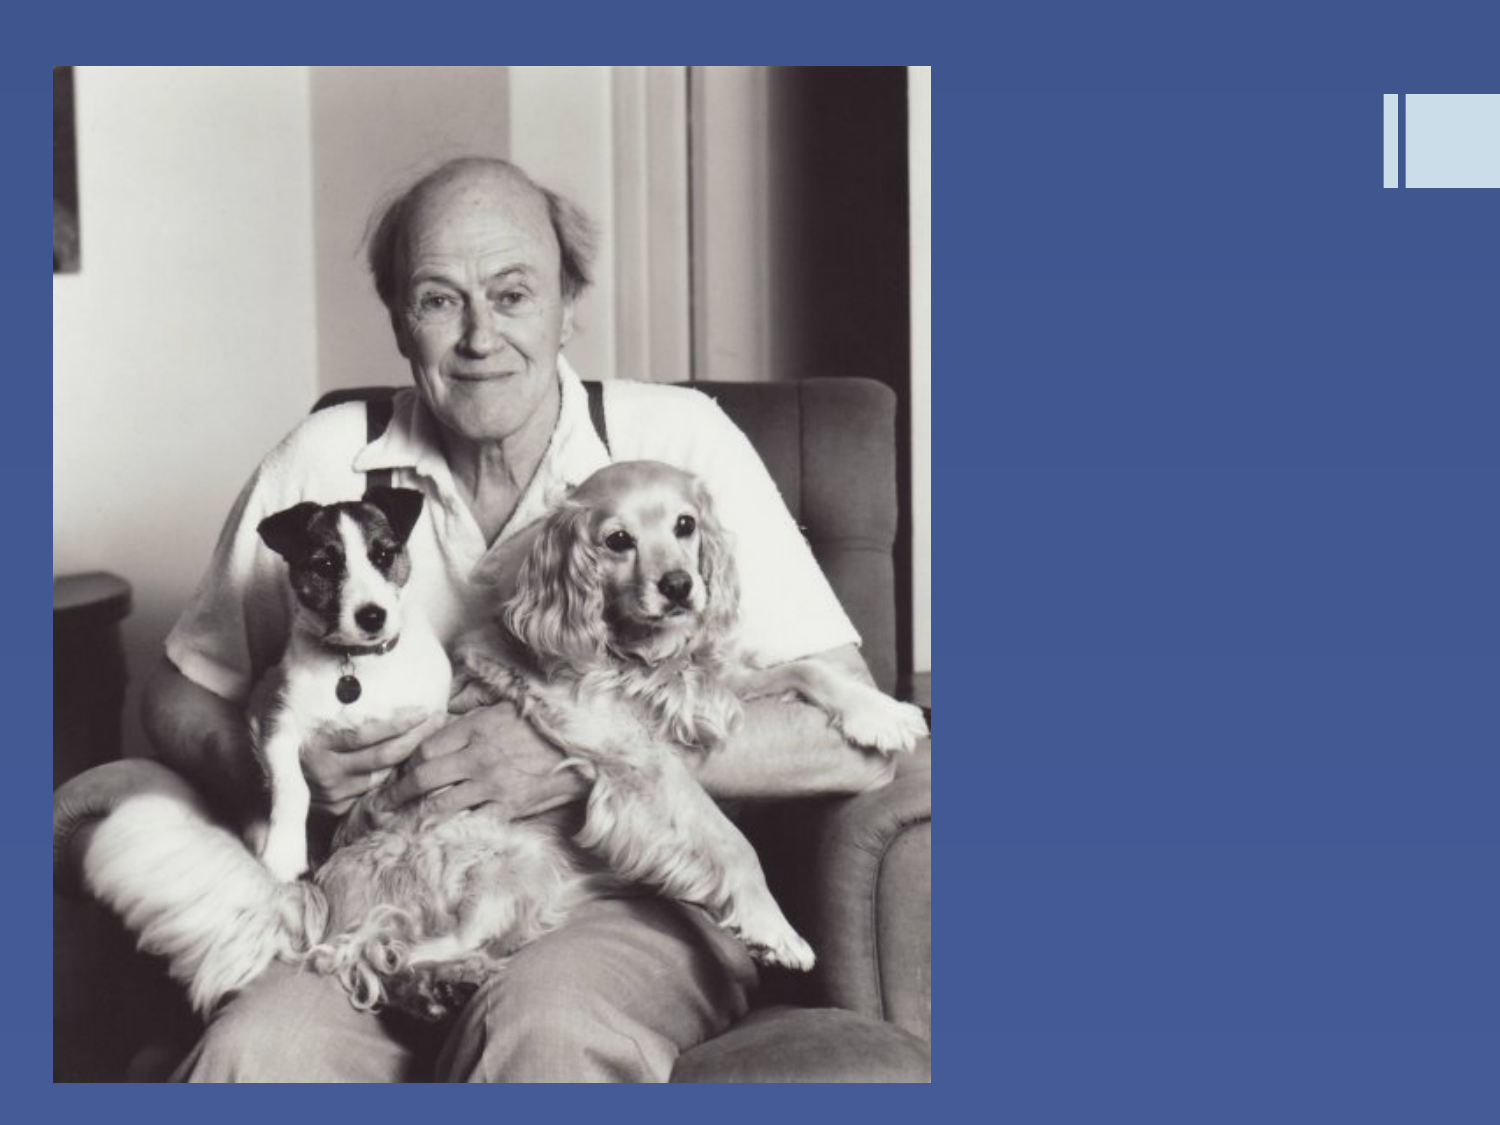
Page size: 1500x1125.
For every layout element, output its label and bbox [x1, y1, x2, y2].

picture [52, 65, 931, 1083]
